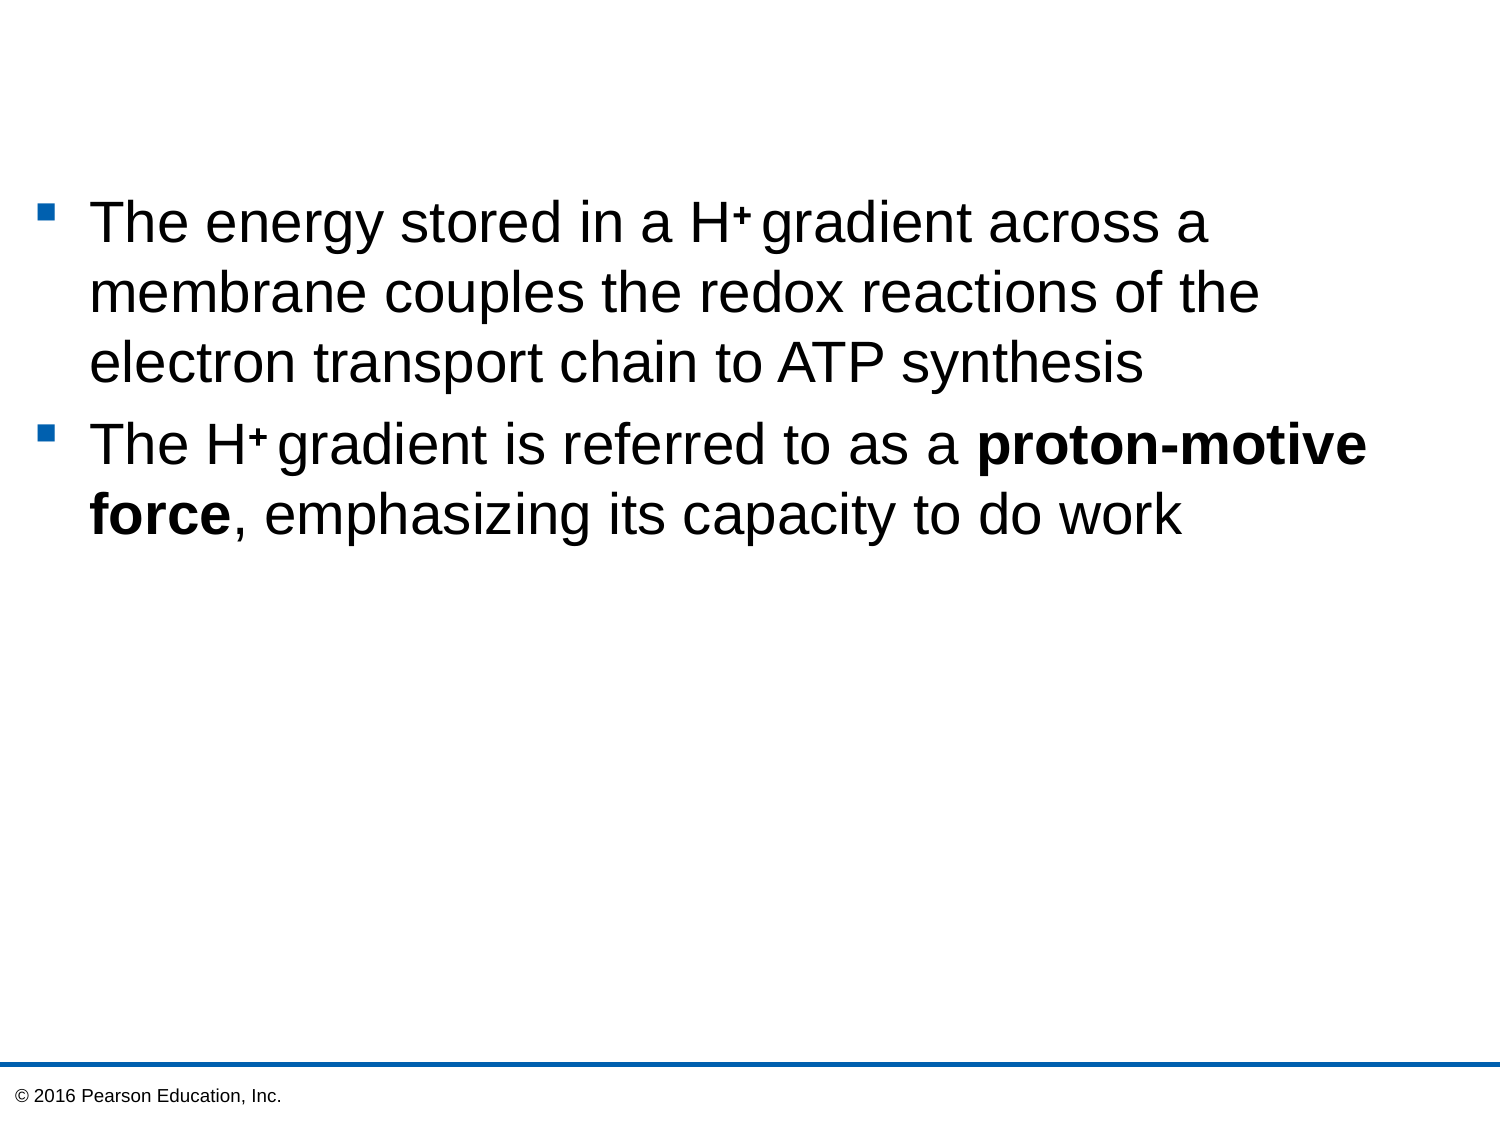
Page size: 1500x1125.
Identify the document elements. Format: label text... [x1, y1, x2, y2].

footer © 2016 Pearson Education, Inc. [0, 1064, 507, 1125]
list The energy stored in a H gradient across a membrane couples the redox reactions of the electron transport chain to ATP synthesis The H gradient is referred to as a proton-motive force, emphasizing its capacity to do work [23, 184, 1464, 1043]
